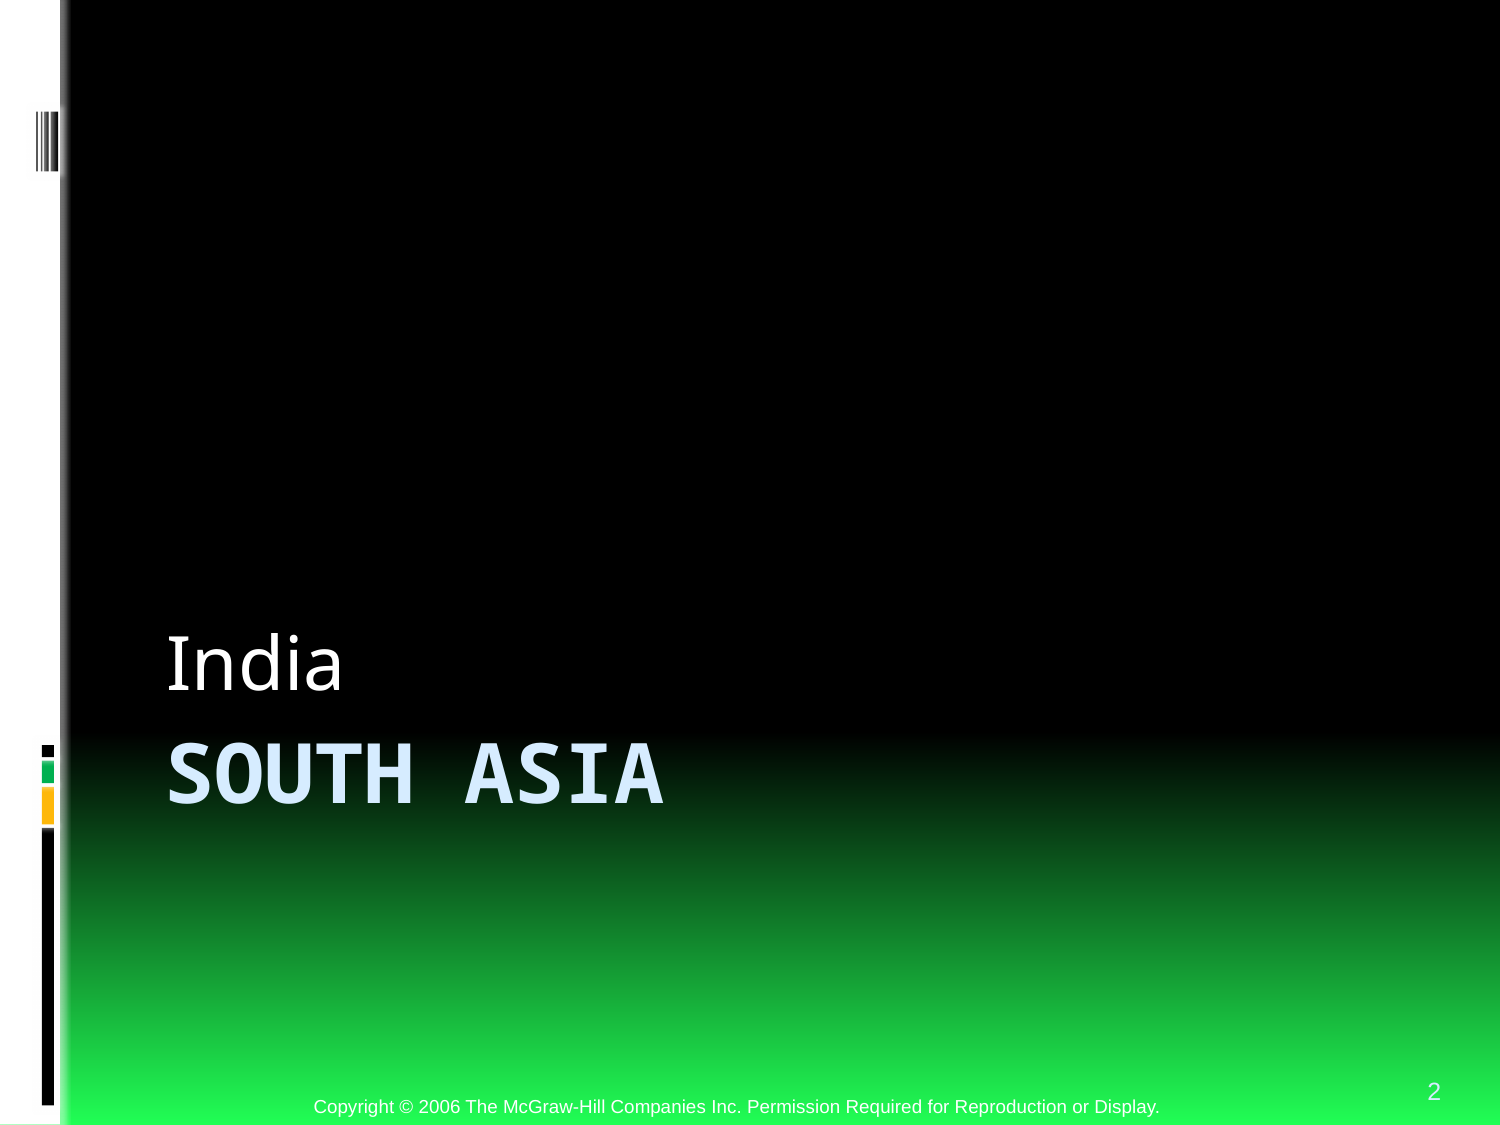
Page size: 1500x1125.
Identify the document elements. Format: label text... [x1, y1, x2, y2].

slide_number 2 [1412, 1052, 1488, 1113]
title South Asia [150, 713, 1425, 1037]
subtitle India [149, 464, 1426, 713]
